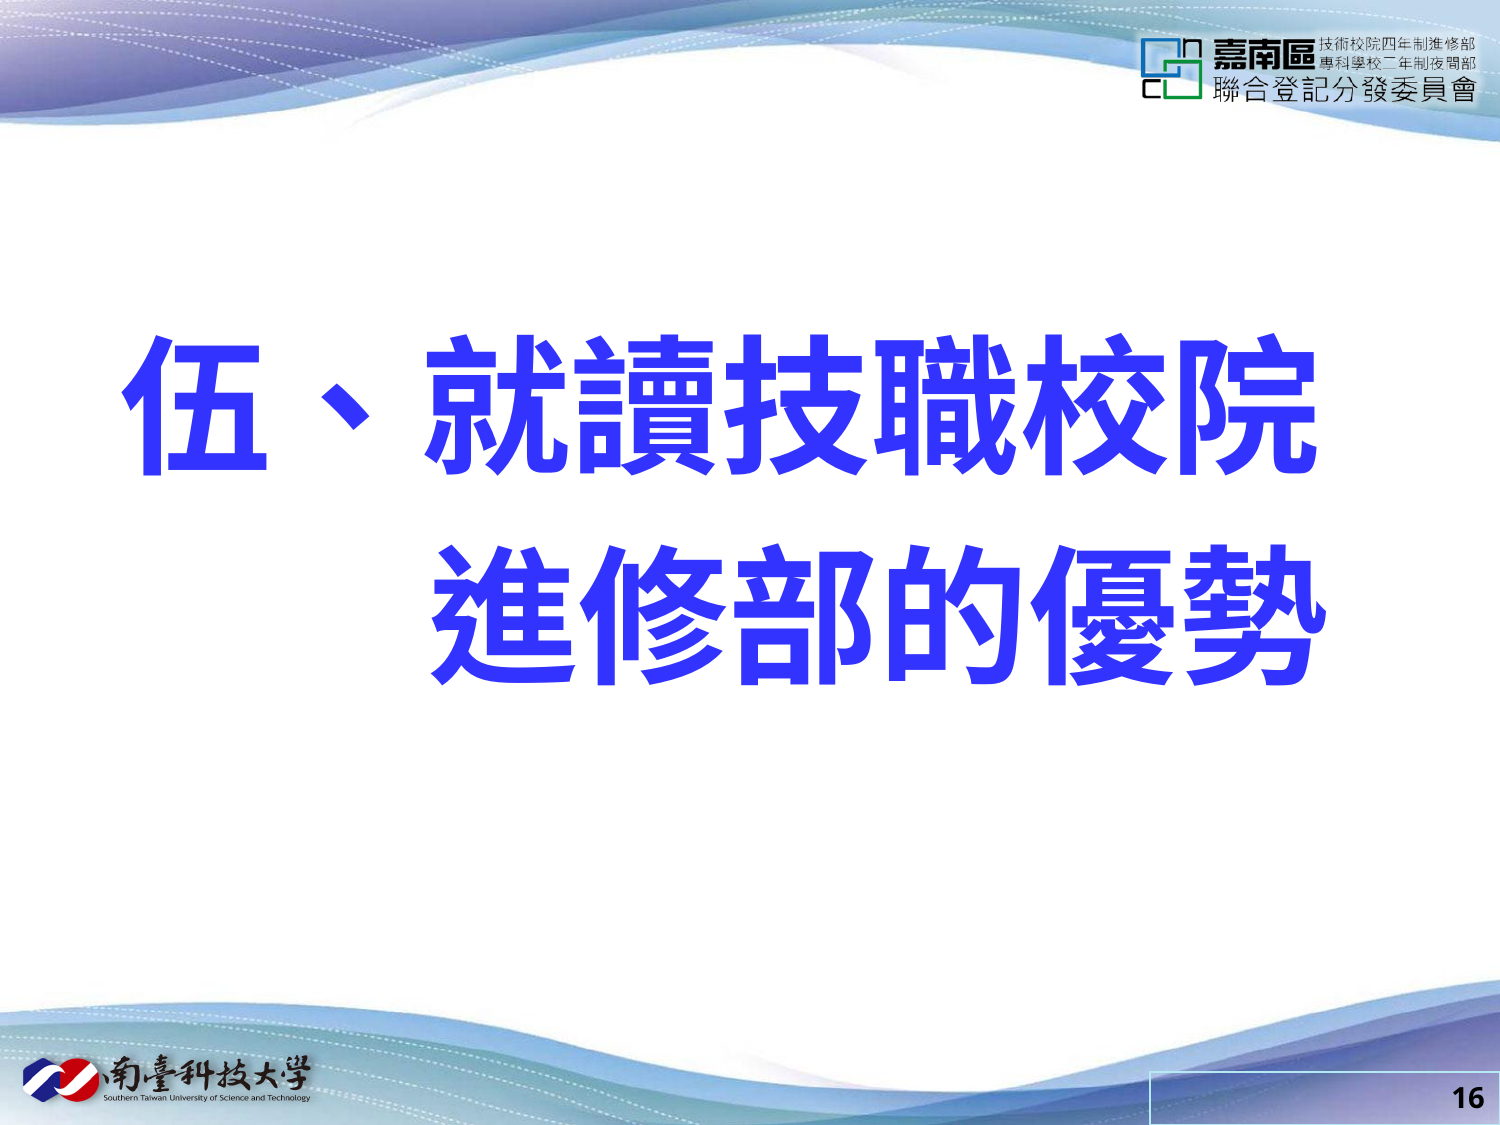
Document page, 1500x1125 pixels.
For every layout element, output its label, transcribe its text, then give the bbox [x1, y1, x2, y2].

slide_number 16 [1149, 1071, 1500, 1125]
picture [0, 0, 1500, 1125]
list 伍、就讀技職校院 進修部的優勢 [105, 304, 1431, 765]
